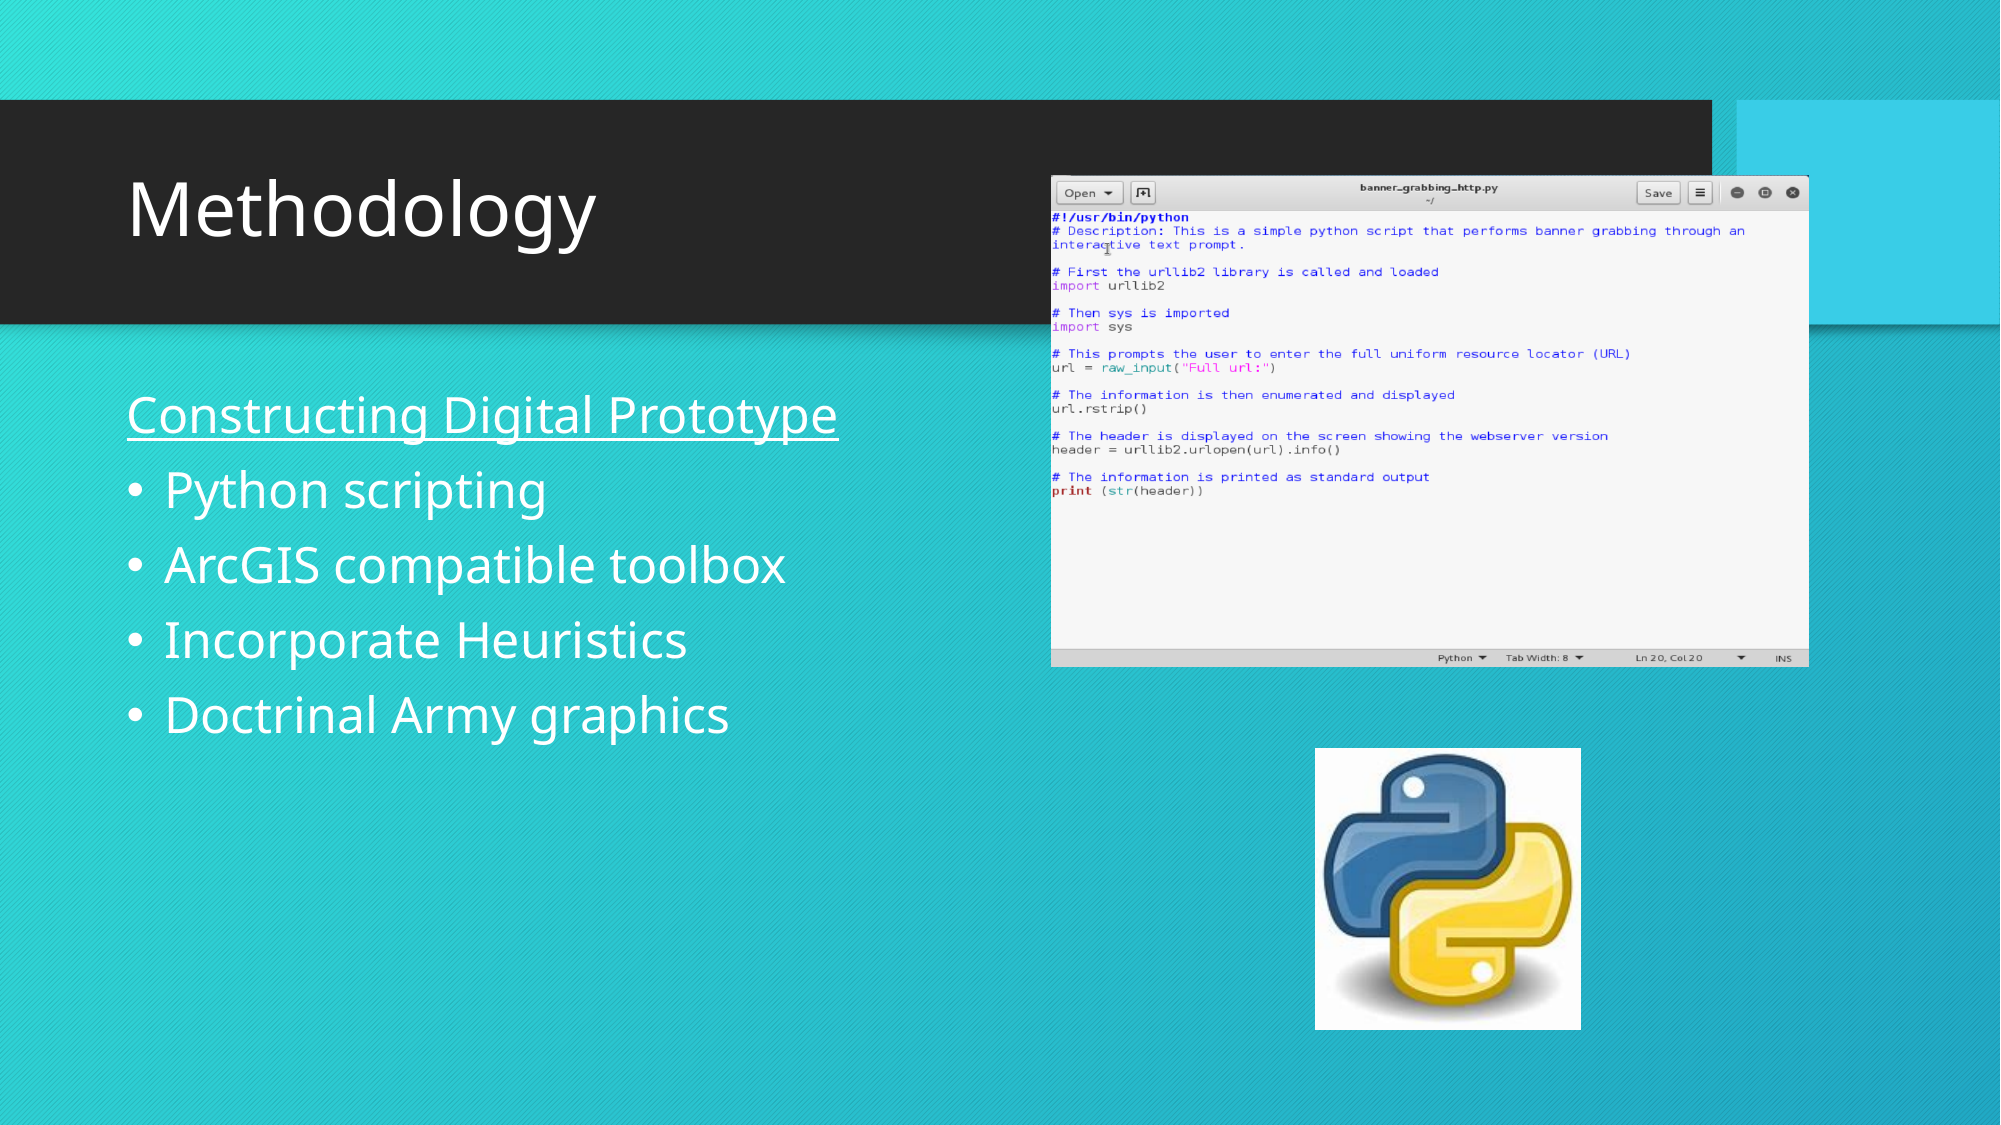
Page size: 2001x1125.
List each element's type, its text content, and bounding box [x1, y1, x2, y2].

list Constructing Digital Prototype Python scripting ArcGIS compatible toolbox Incorporate Heuristics Doctrinal Army graphics [111, 383, 1689, 1083]
picture [1314, 748, 1581, 1031]
picture [0, 175, 2000, 667]
title Methodology [111, 123, 1689, 301]
